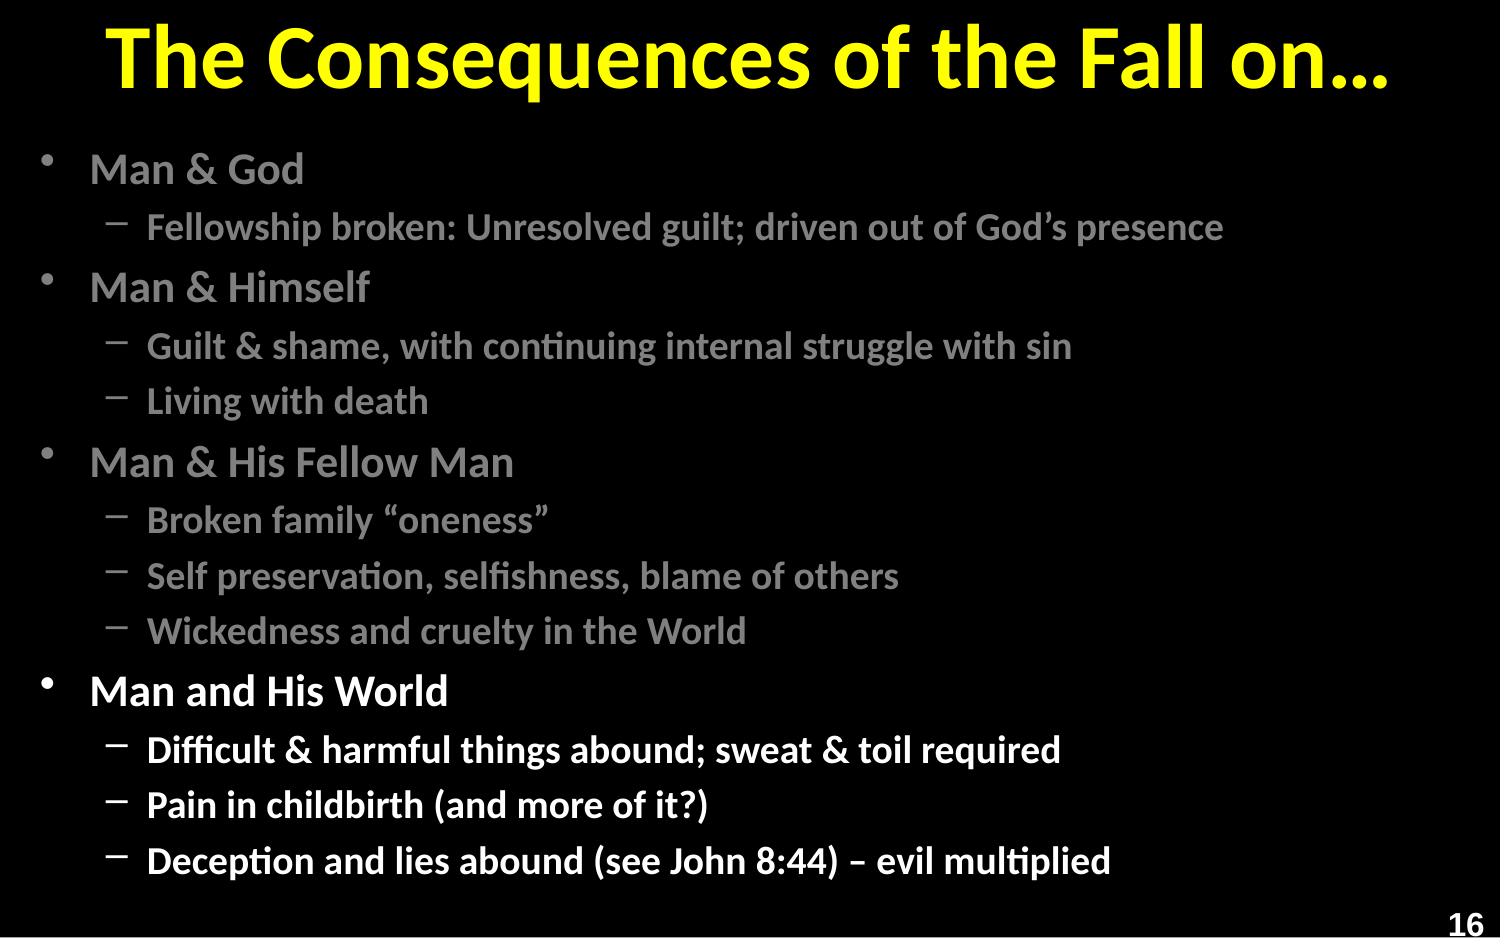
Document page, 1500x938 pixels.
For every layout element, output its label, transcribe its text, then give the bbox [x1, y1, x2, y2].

slide_number 16 [1425, 895, 1500, 938]
list Man & God Fellowship broken: Unresolved guilt; driven out of God’s presence Man & Himself Guilt & shame, with continuing internal struggle with sin Living with death Man & His Fellow Man Broken family “oneness” Self preservation, selfishness, blame of others Wickedness and cruelty in the World Man and His World Difficult & harmful things abound; sweat & toil required Pain in childbirth (and more of it?) Deception and lies abound (see John 8:44) – evil multiplied [24, 131, 1463, 896]
title The Consequences of the Fall on… [12, 10, 1488, 94]
